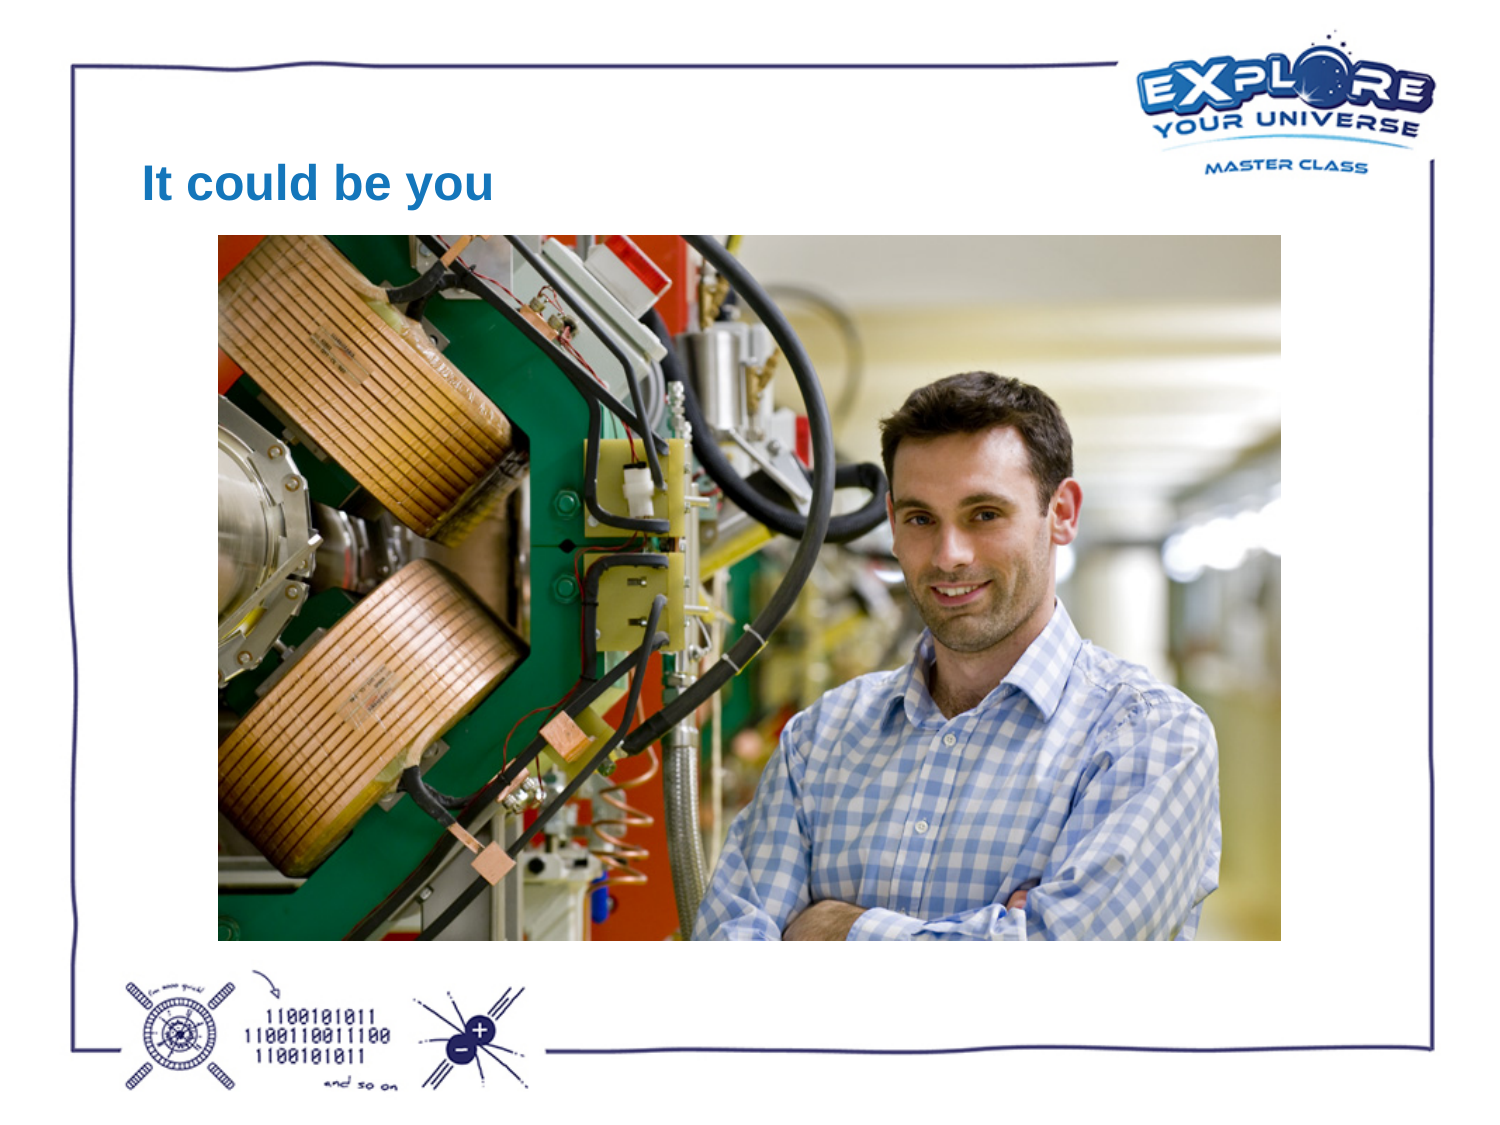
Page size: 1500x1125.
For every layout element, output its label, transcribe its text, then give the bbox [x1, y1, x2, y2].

picture [0, 0, 1500, 1125]
title It could be you [141, 132, 1146, 229]
